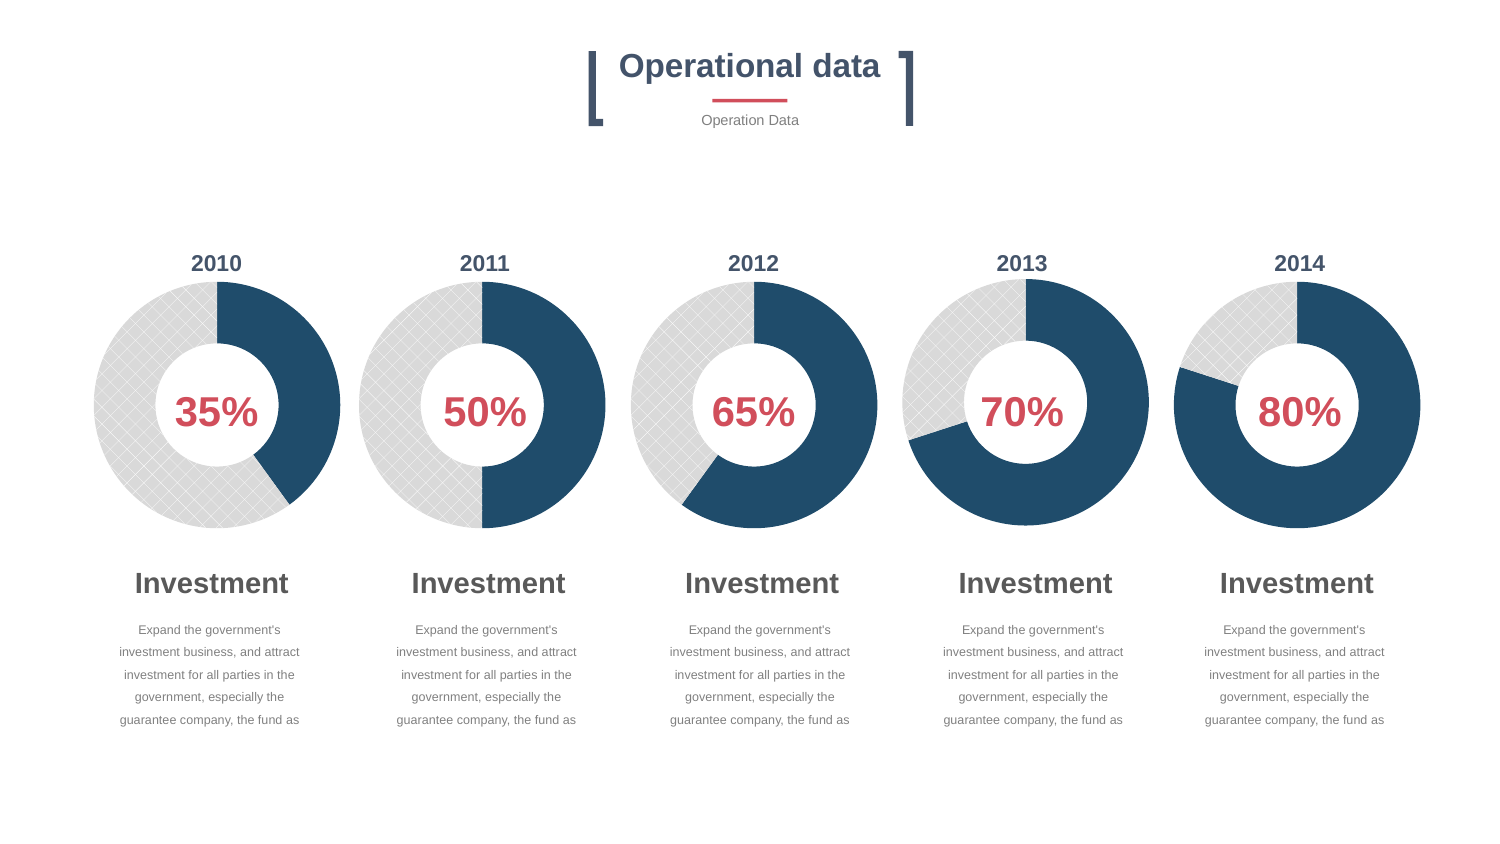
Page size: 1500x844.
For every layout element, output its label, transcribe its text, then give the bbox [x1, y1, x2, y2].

text_box Investment [103, 557, 321, 606]
text_box Operational data [575, 37, 925, 92]
text_box Expand the government's investment business, and attract investment for all parties in the government, especially the guarantee company, the fund as [1179, 606, 1410, 735]
text_box Expand the government's investment business, and attract investment for all parties in the government, especially the guarantee company, the fund as [94, 606, 325, 735]
text_box Investment [380, 557, 598, 606]
text_box Expand the government's investment business, and attract investment for all parties in the government, especially the guarantee company, the fund as [371, 606, 602, 735]
text_box 2013 [942, 241, 1102, 272]
text_box Investment [1188, 557, 1406, 606]
text_box Investment [927, 557, 1145, 606]
text_box Expand the government's investment business, and attract investment for all parties in the government, especially the guarantee company, the fund as [918, 606, 1149, 735]
text_box 2010 [137, 241, 296, 275]
chart [54, 273, 1461, 534]
text_box Expand the government's investment business, and attract investment for all parties in the government, especially the guarantee company, the fund as [645, 606, 875, 735]
text_box 2012 [674, 241, 833, 275]
text_box 2014 [1220, 241, 1380, 275]
text_box 2011 [405, 241, 565, 275]
text_box Operation Data [575, 94, 925, 136]
text_box Investment [653, 557, 871, 606]
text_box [588, 50, 914, 127]
